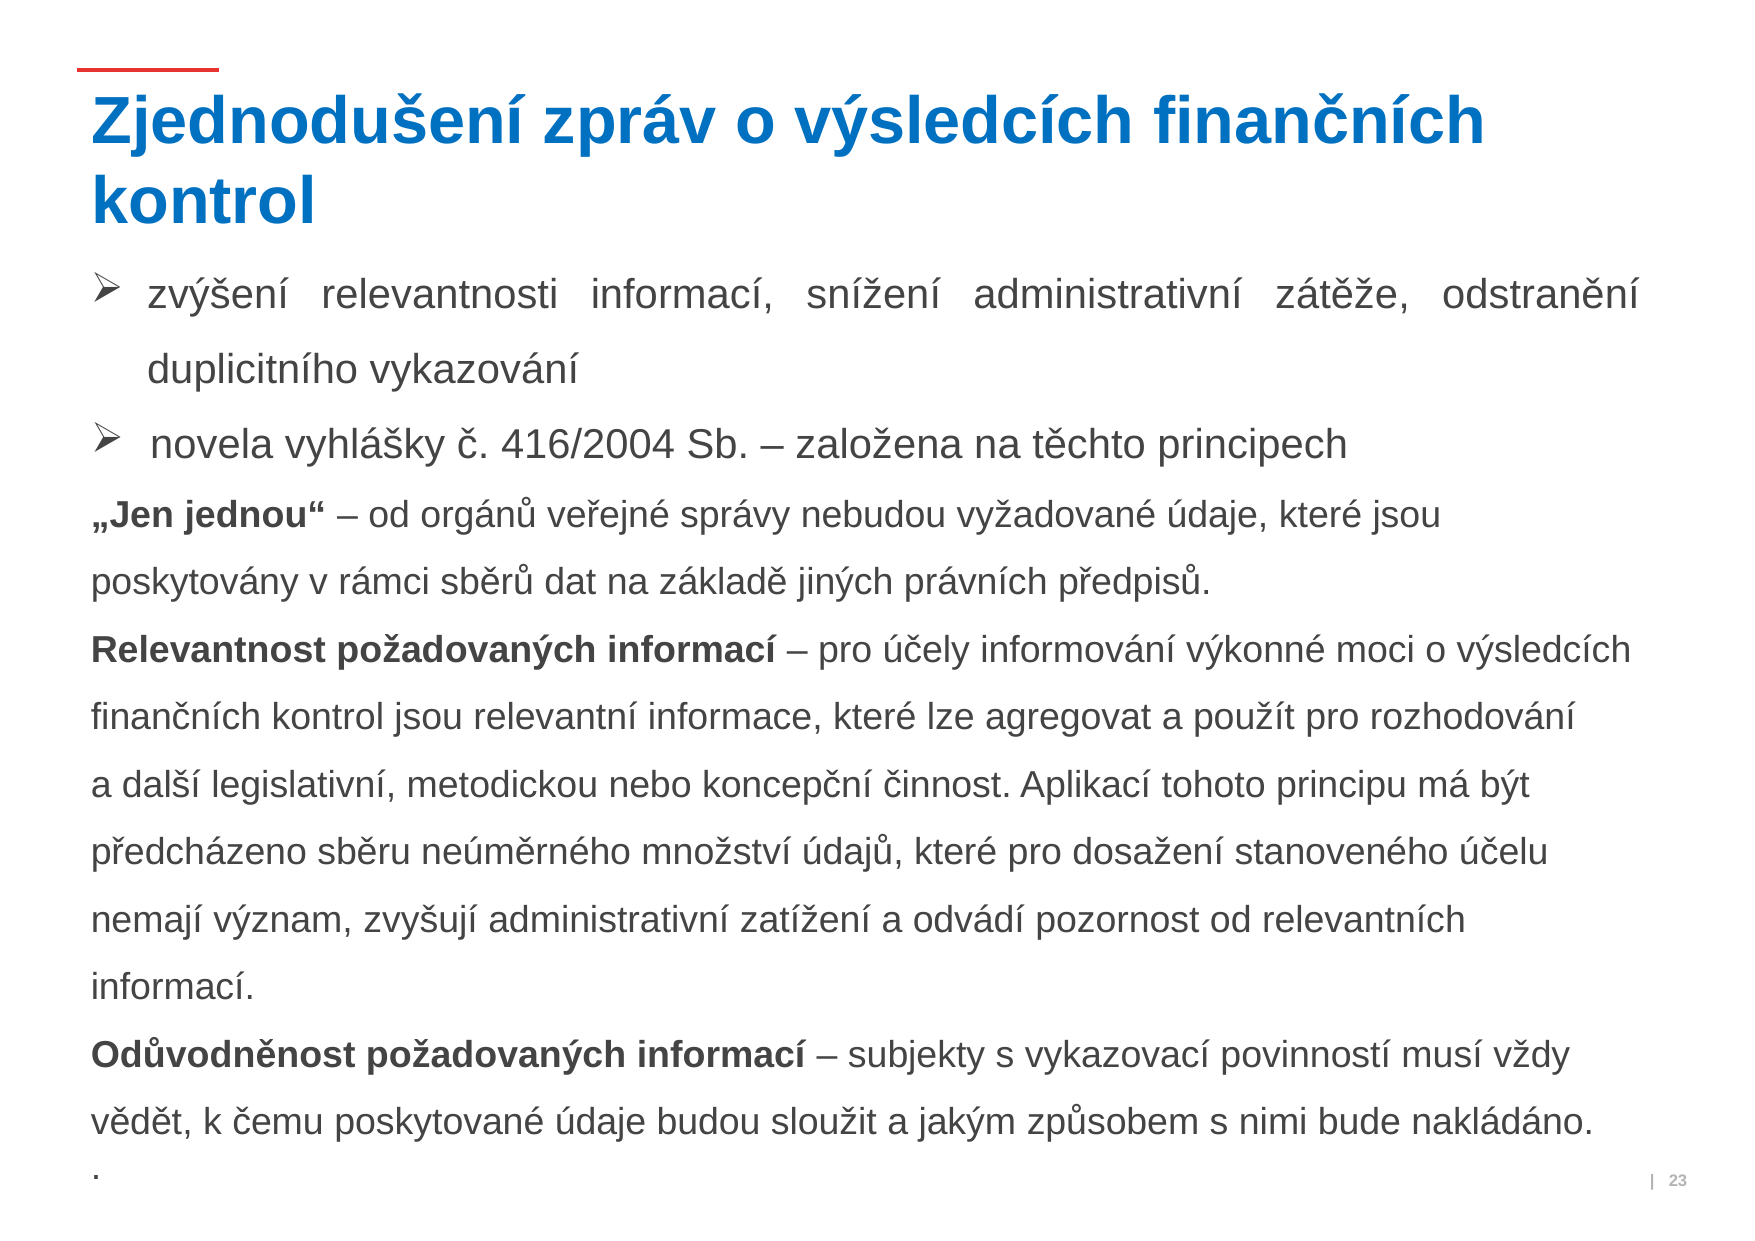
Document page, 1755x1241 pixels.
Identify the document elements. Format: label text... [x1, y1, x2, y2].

slide_number | 23 [1427, 1169, 1688, 1190]
list zvýšení relevantnosti informací, snížení administrativní zátěže, odstranění duplicitního vykazování novela vyhlášky č. 416/2004 Sb. – založena na těchto principech „Jen jednou“ – od orgánů veřejné správy nebudou vyžadované údaje, které jsou poskytovány v rámci sběrů dat na základě jiných právních předpisů. Relevantnost požadovaných informací – pro účely informování výkonné moci o výsledcích finančních kontrol jsou relevantní informace, které lze agregovat a použít pro rozhodování a další legislativní, metodickou nebo koncepční činnost. Aplikací tohoto principu má být předcházeno sběru neúměrného množství údajů, které pro dosažení stanoveného účelu nemají význam, zvyšují administrativní zatížení a odvádí pozornost od relevantních informací. Odůvodněnost požadovaných informací – subjekty s vykazovací povinností musí vždy vědět, k čemu poskytované údaje budou sloužit a jakým způsobem s nimi bude nakládáno. . [62, 242, 1641, 1117]
title Zjednodušení zpráv o výsledcích finančních kontrol [62, 76, 1641, 180]
